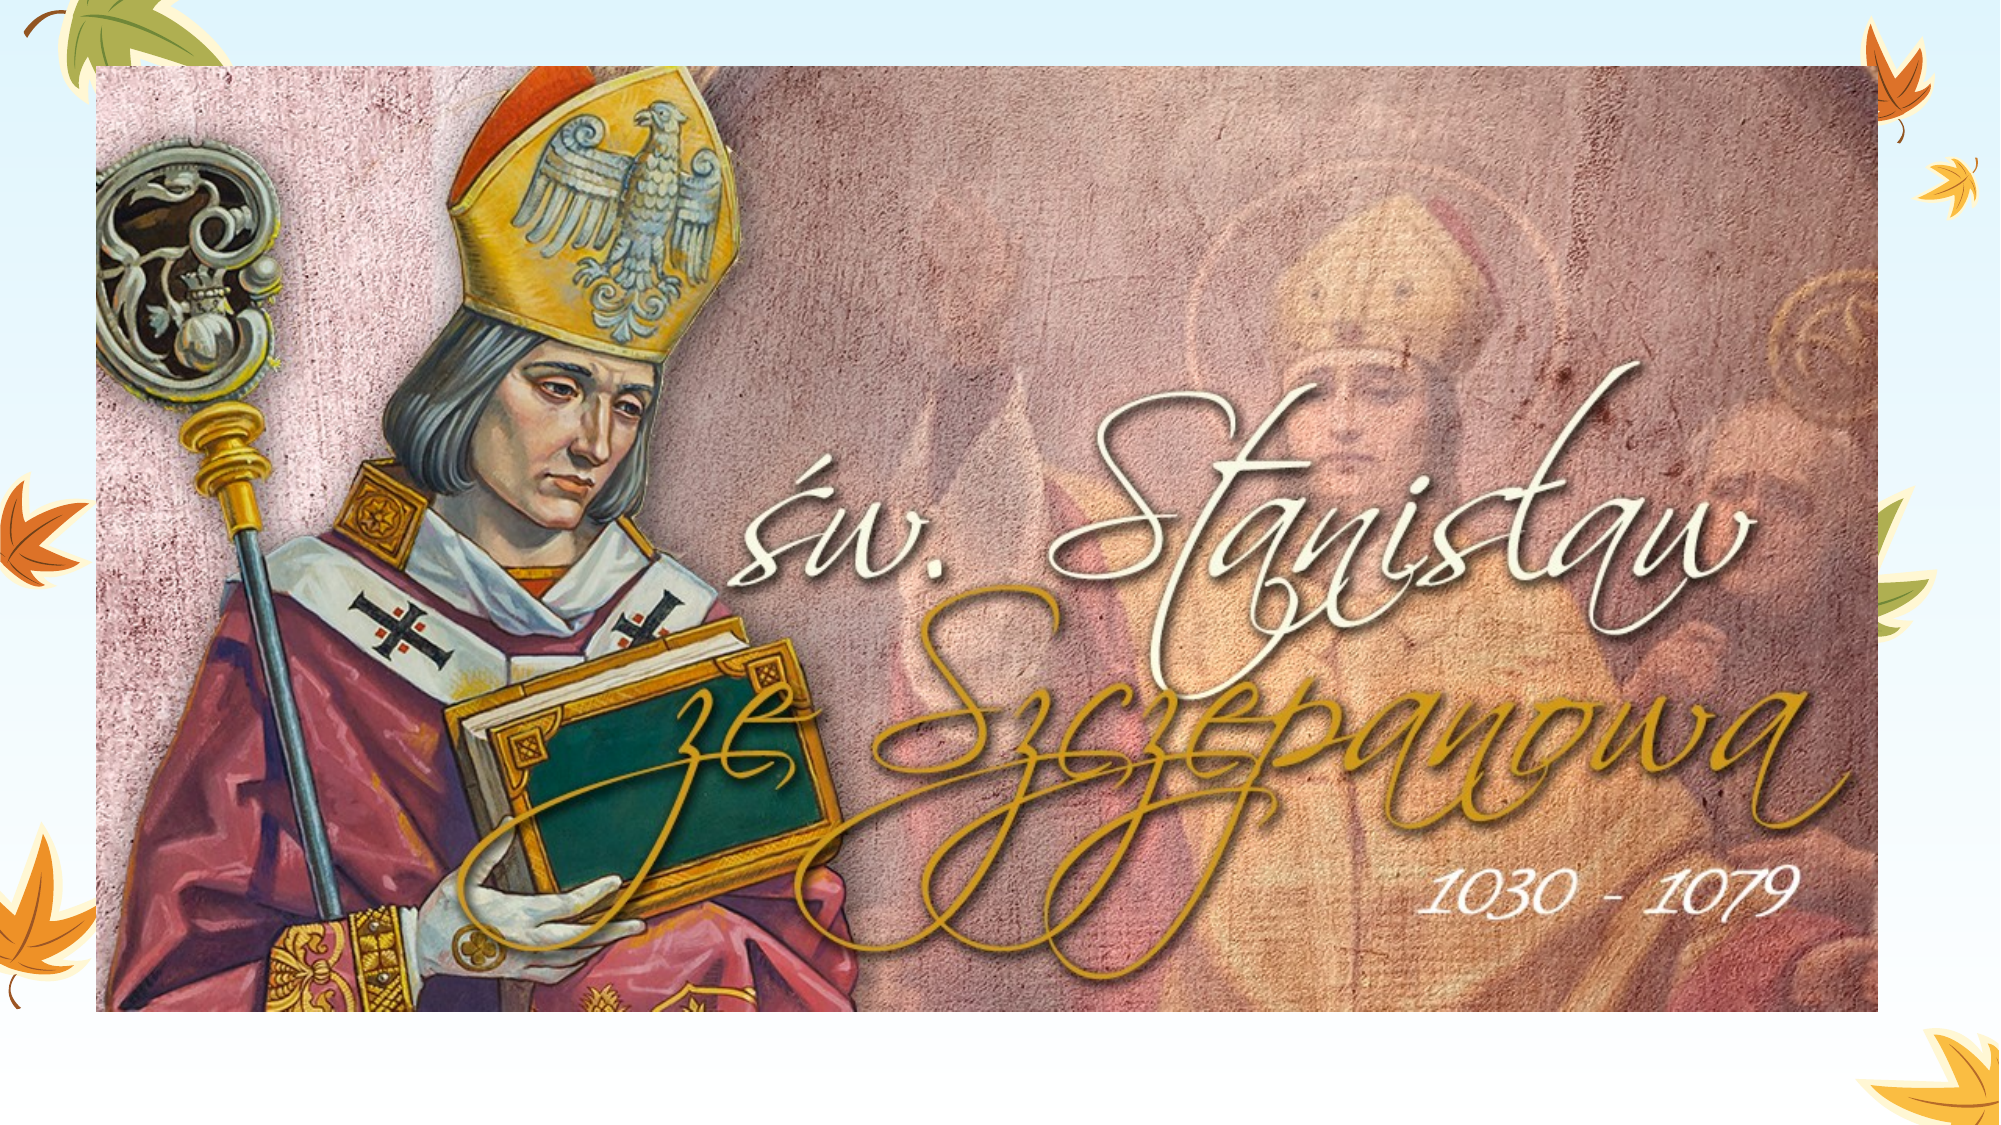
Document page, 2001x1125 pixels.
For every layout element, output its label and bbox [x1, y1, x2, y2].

picture [96, 66, 1878, 1012]
